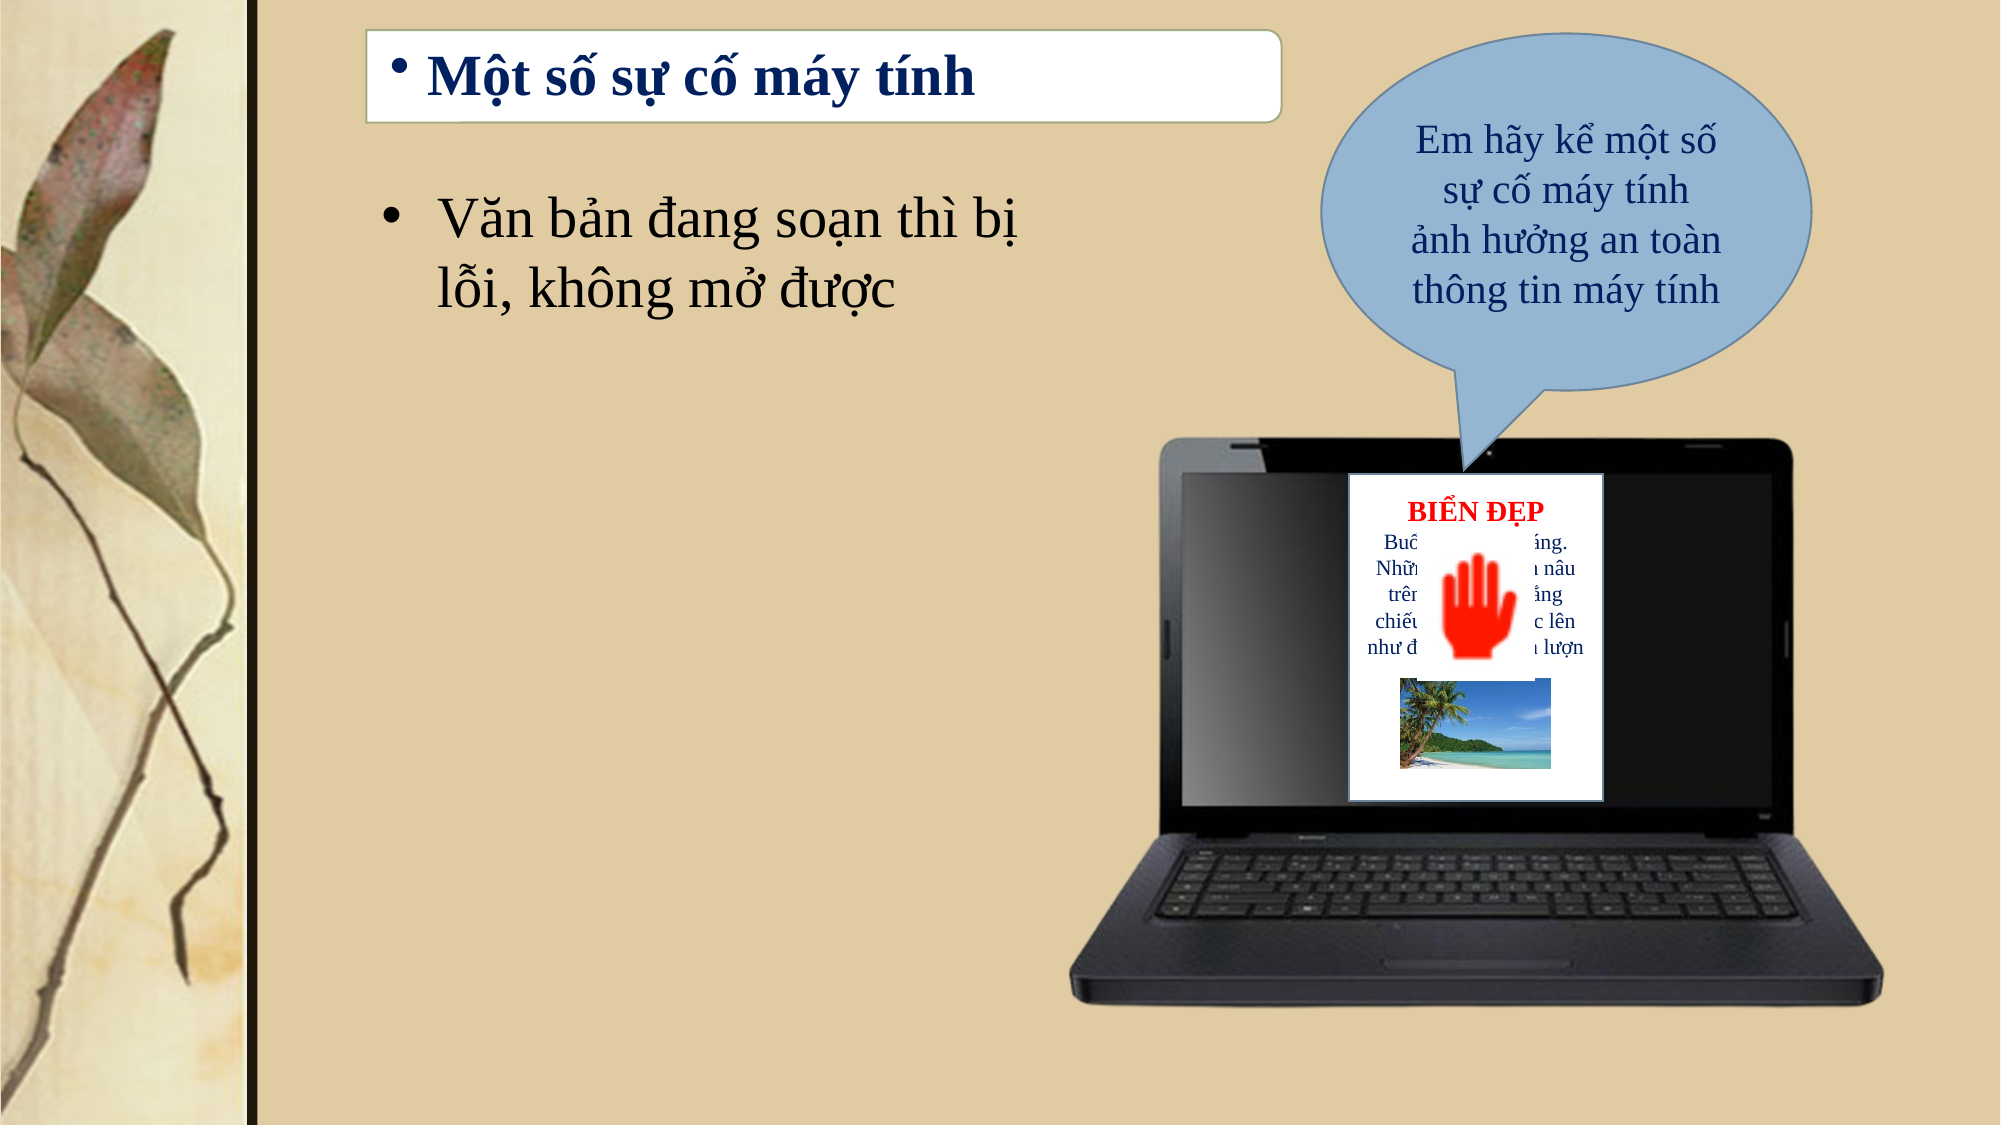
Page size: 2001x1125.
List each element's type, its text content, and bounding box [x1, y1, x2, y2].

text_box Em hãy kể một số sự cố máy tính ảnh hưởng an toàn thông tin máy tính [1320, 32, 1813, 410]
picture [1, 0, 247, 1125]
picture [1007, 410, 1945, 1044]
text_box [366, 29, 1282, 123]
text_box Văn bản đang soạn thì bị lỗi, không mở được [366, 172, 1117, 327]
